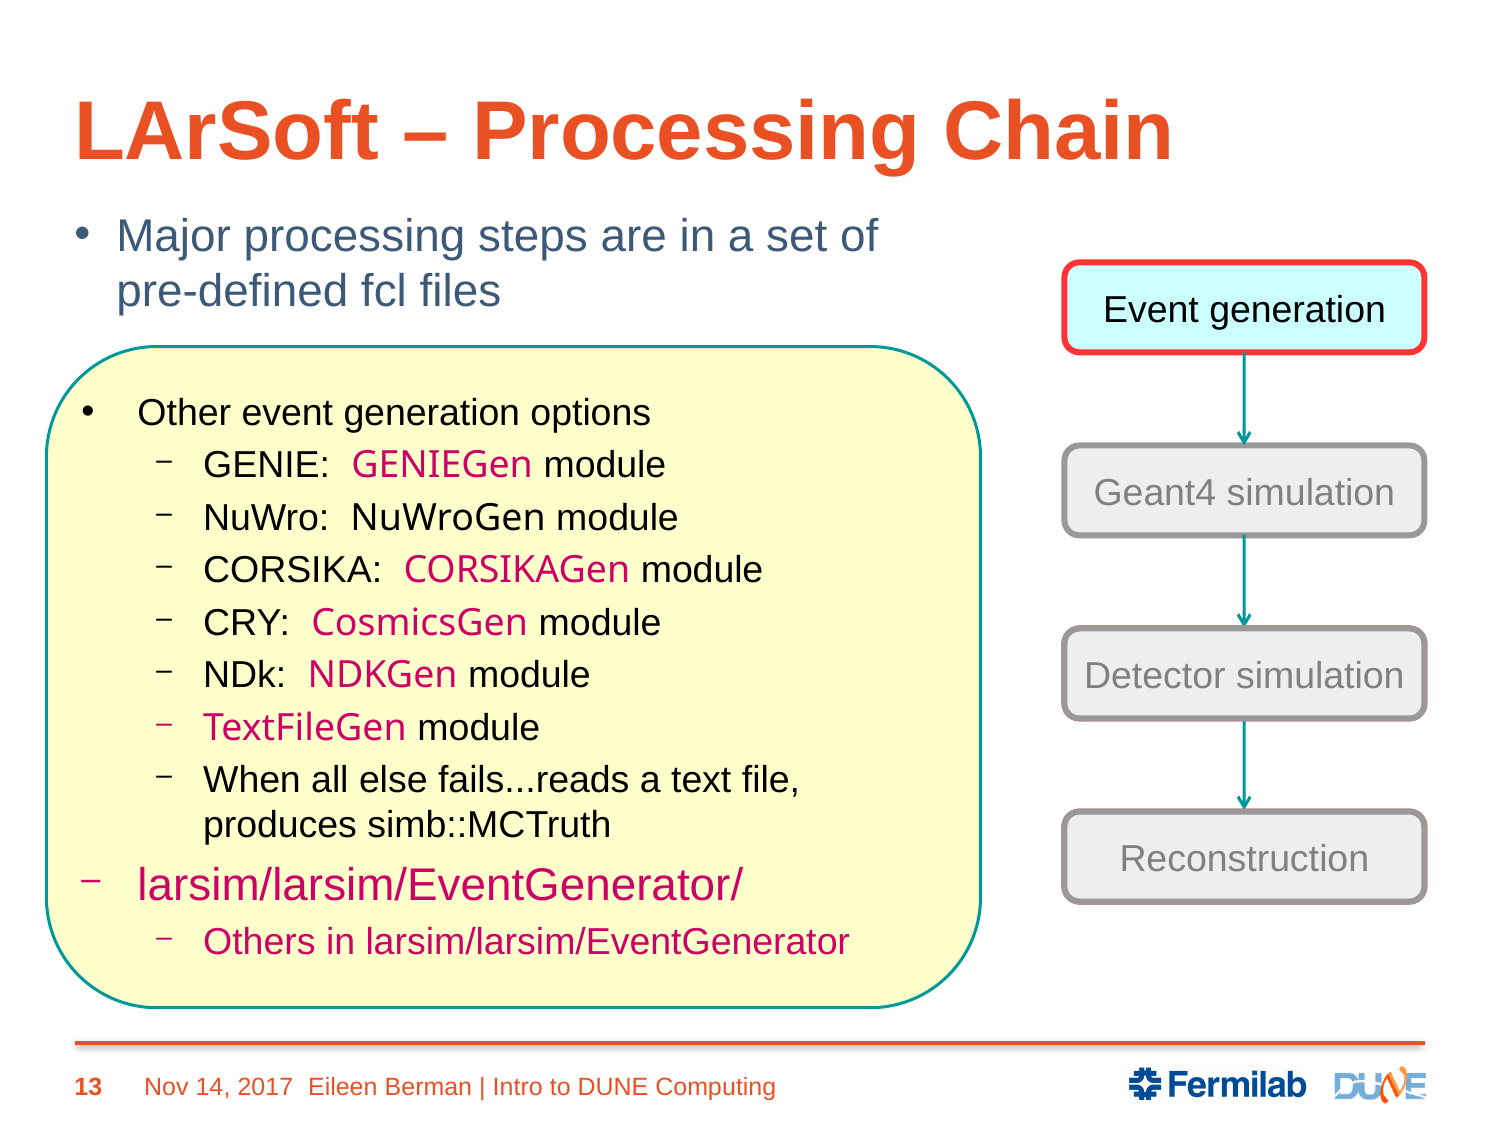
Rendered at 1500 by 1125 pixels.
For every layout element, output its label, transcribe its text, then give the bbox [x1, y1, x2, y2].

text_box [1064, 262, 1425, 902]
picture [1125, 1064, 1310, 1104]
slide_number 13 [74, 1074, 145, 1101]
picture [1333, 1064, 1427, 1104]
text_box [46, 346, 981, 1047]
list Major processing steps are in a set of pre-defined fcl files [74, 198, 966, 344]
footer Eileen Berman | Intro to DUNE Computing [308, 1074, 1022, 1101]
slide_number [145, 1074, 308, 1101]
title LArSoft – Processing Chain [74, 75, 1425, 183]
